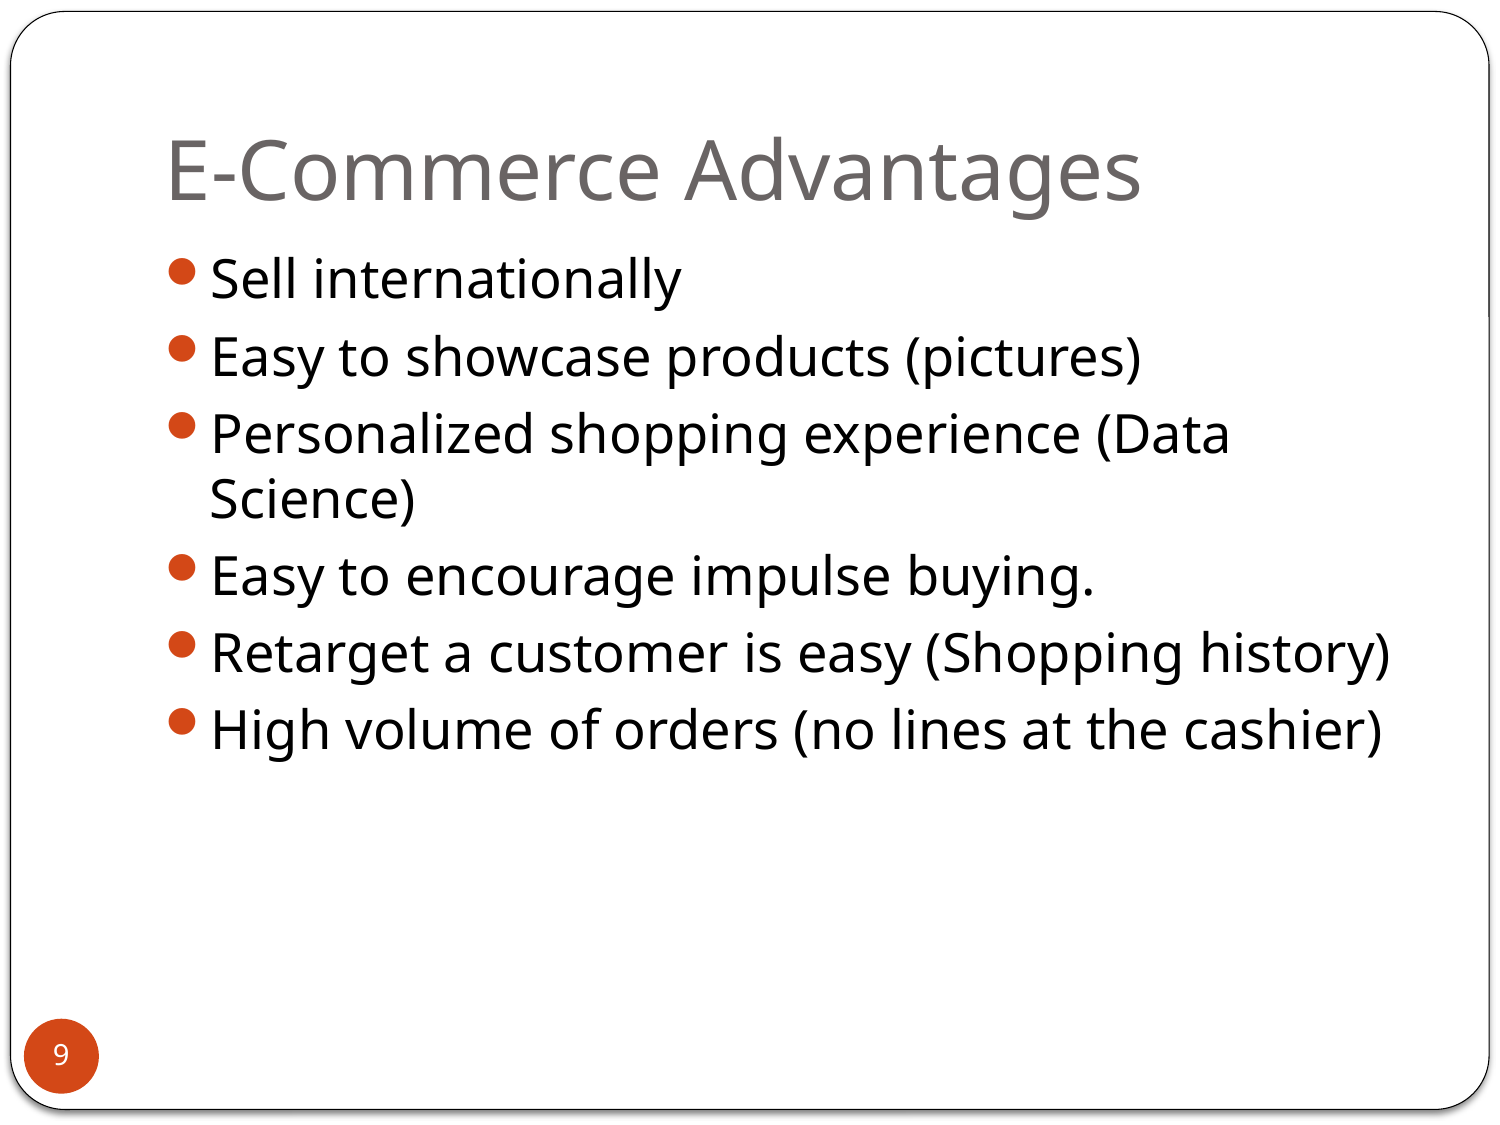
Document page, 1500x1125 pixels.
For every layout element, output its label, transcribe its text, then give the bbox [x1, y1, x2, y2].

title E-Commerce Advantages [150, 45, 1425, 233]
slide_number 9 [23, 1018, 99, 1094]
list Sell internationally Easy to showcase products (pictures) Personalized shopping experience (Data Science) Easy to encourage impulse buying. Retarget a customer is easy (Shopping history) High volume of orders (no lines at the cashier) [150, 237, 1425, 988]
